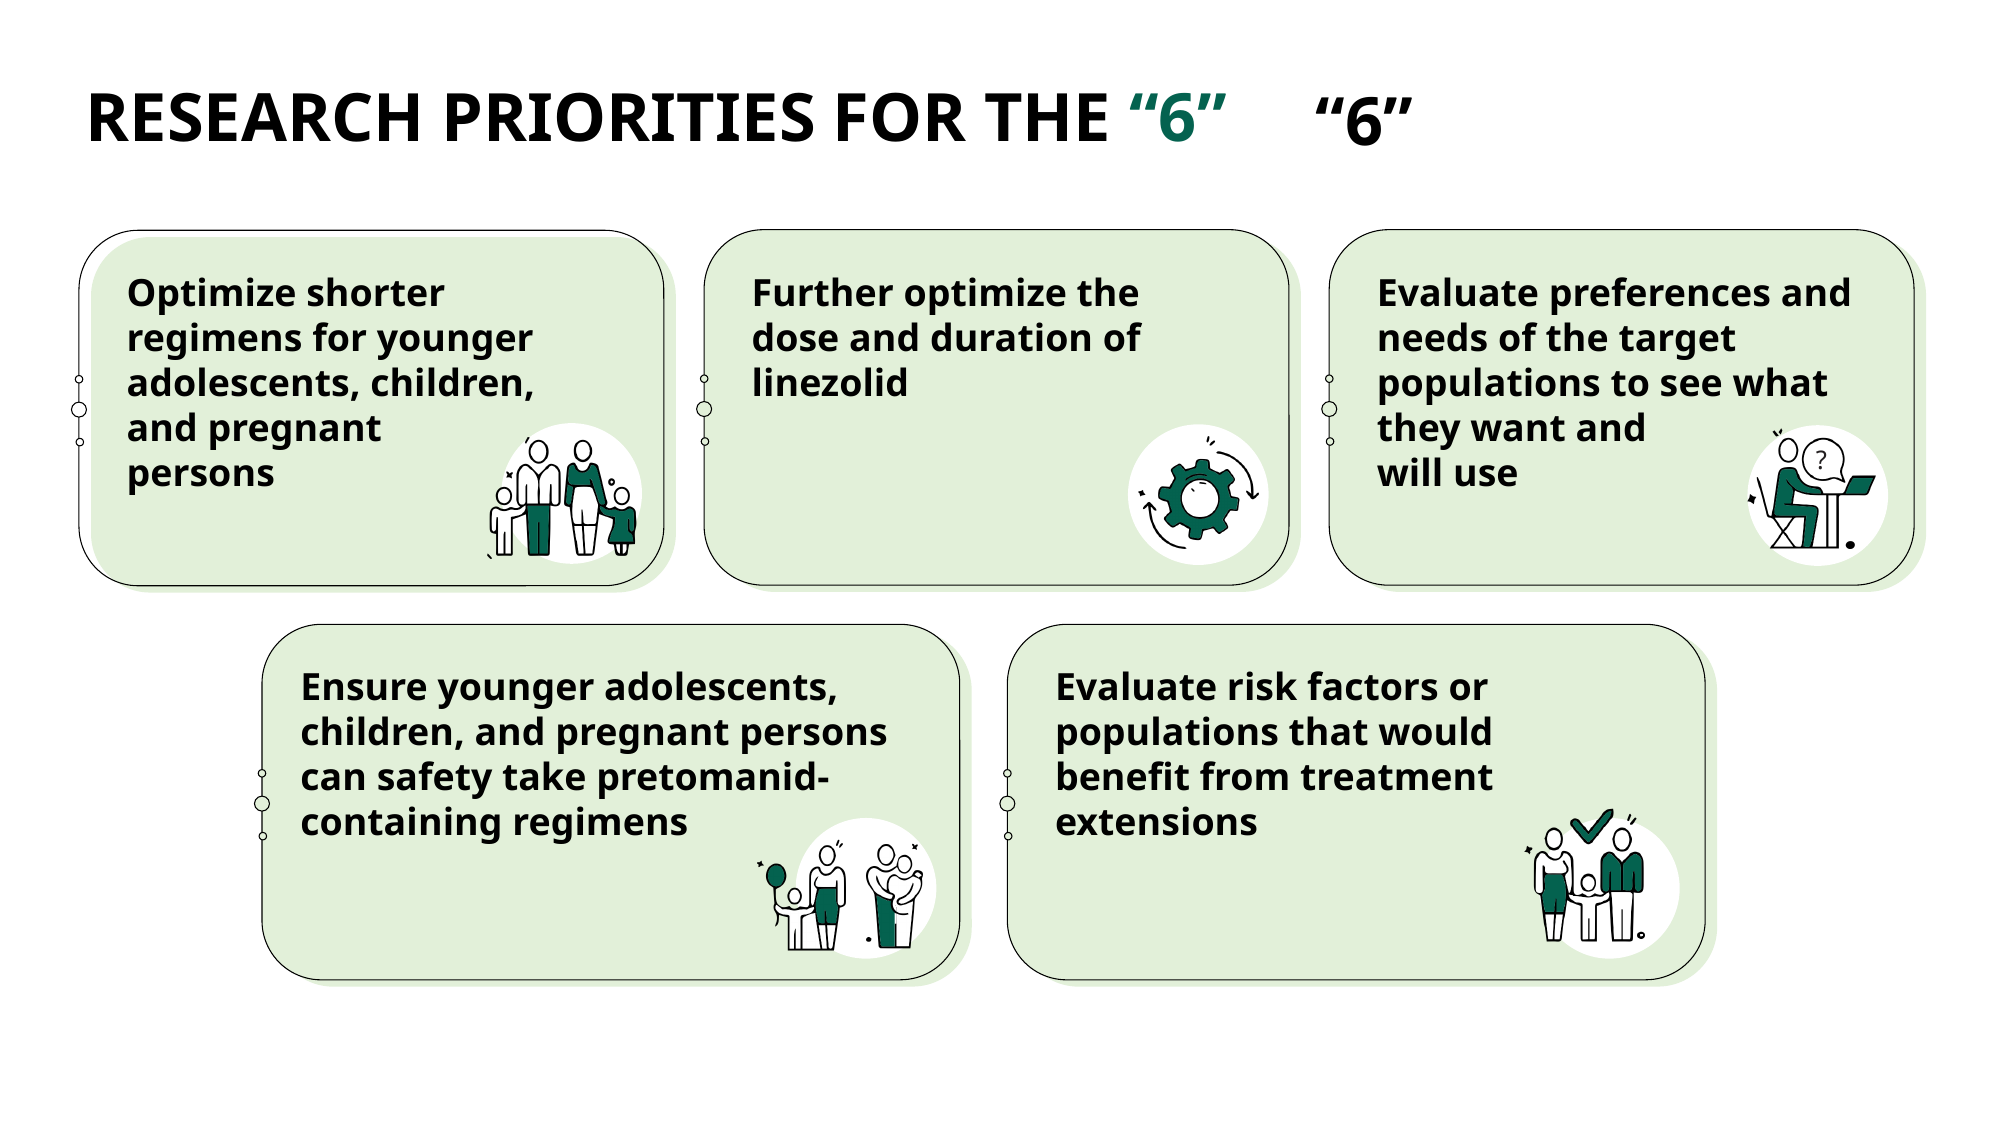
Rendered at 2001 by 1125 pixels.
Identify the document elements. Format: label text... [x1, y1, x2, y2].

picture [486, 437, 637, 559]
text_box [254, 624, 972, 987]
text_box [71, 230, 676, 593]
picture [1138, 436, 1259, 549]
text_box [696, 229, 1301, 593]
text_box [1321, 229, 1927, 593]
picture [1747, 428, 1876, 549]
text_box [999, 624, 1718, 987]
picture [1524, 808, 1645, 942]
text_box “6” [1301, 71, 1480, 167]
picture [757, 839, 923, 951]
text_box RESEARCH PRIORITIES FOR THE “6” [70, 76, 1468, 195]
